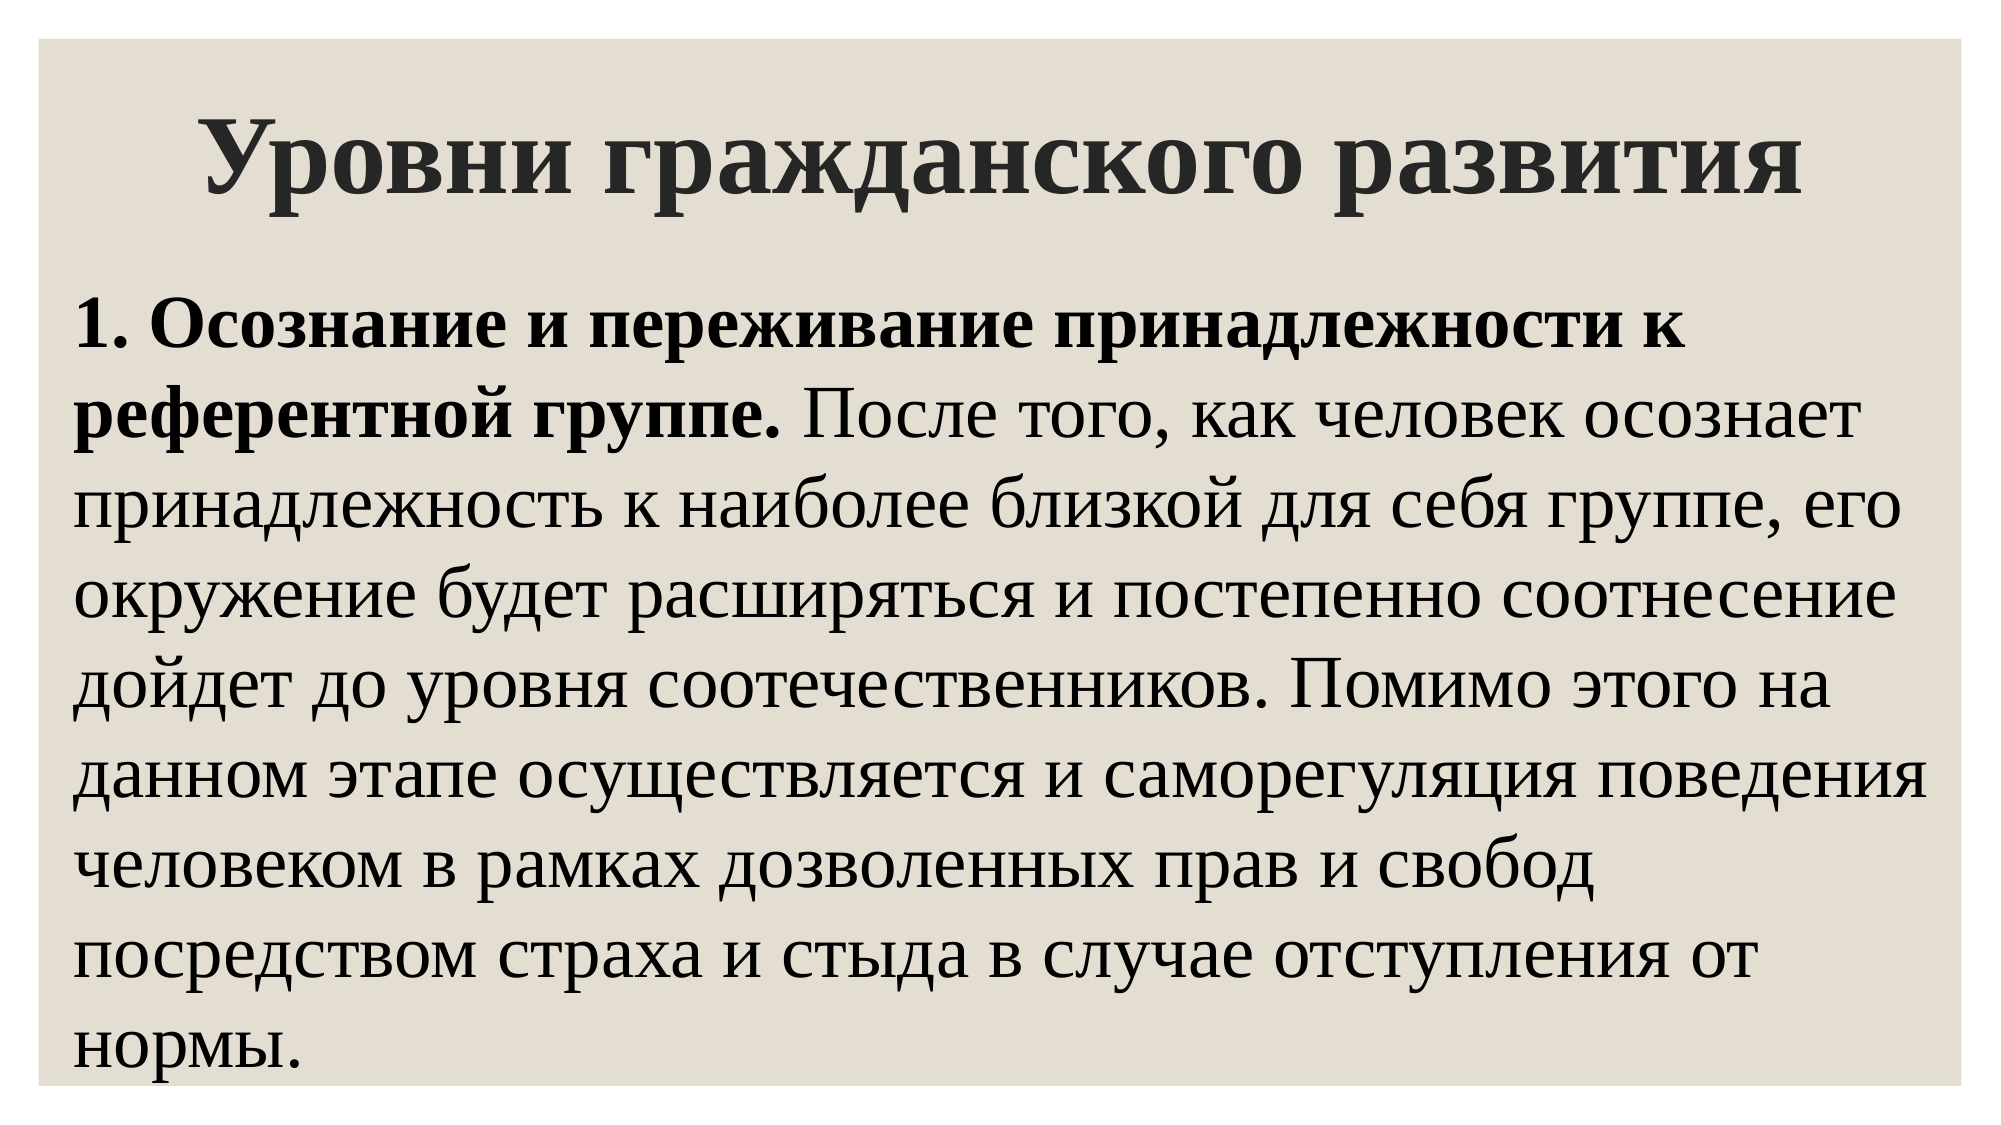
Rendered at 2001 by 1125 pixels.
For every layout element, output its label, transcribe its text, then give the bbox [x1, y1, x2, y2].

title Уровни гражданского развития [174, 49, 1825, 264]
list 1. Осознание и переживание принадлежности к референтной группе. После того, как человек осознает принадлежность к наиболее близкой для себя группе, его окружение будет расширяться и постепенно соотнесение дойдет до уровня соотечественников. Помимо этого на данном этапе осуществляется и саморегуляция поведения человеком в рамках дозволенных прав и свобод посредством страха и стыда в случае отступления от нормы. [58, 264, 1956, 1067]
